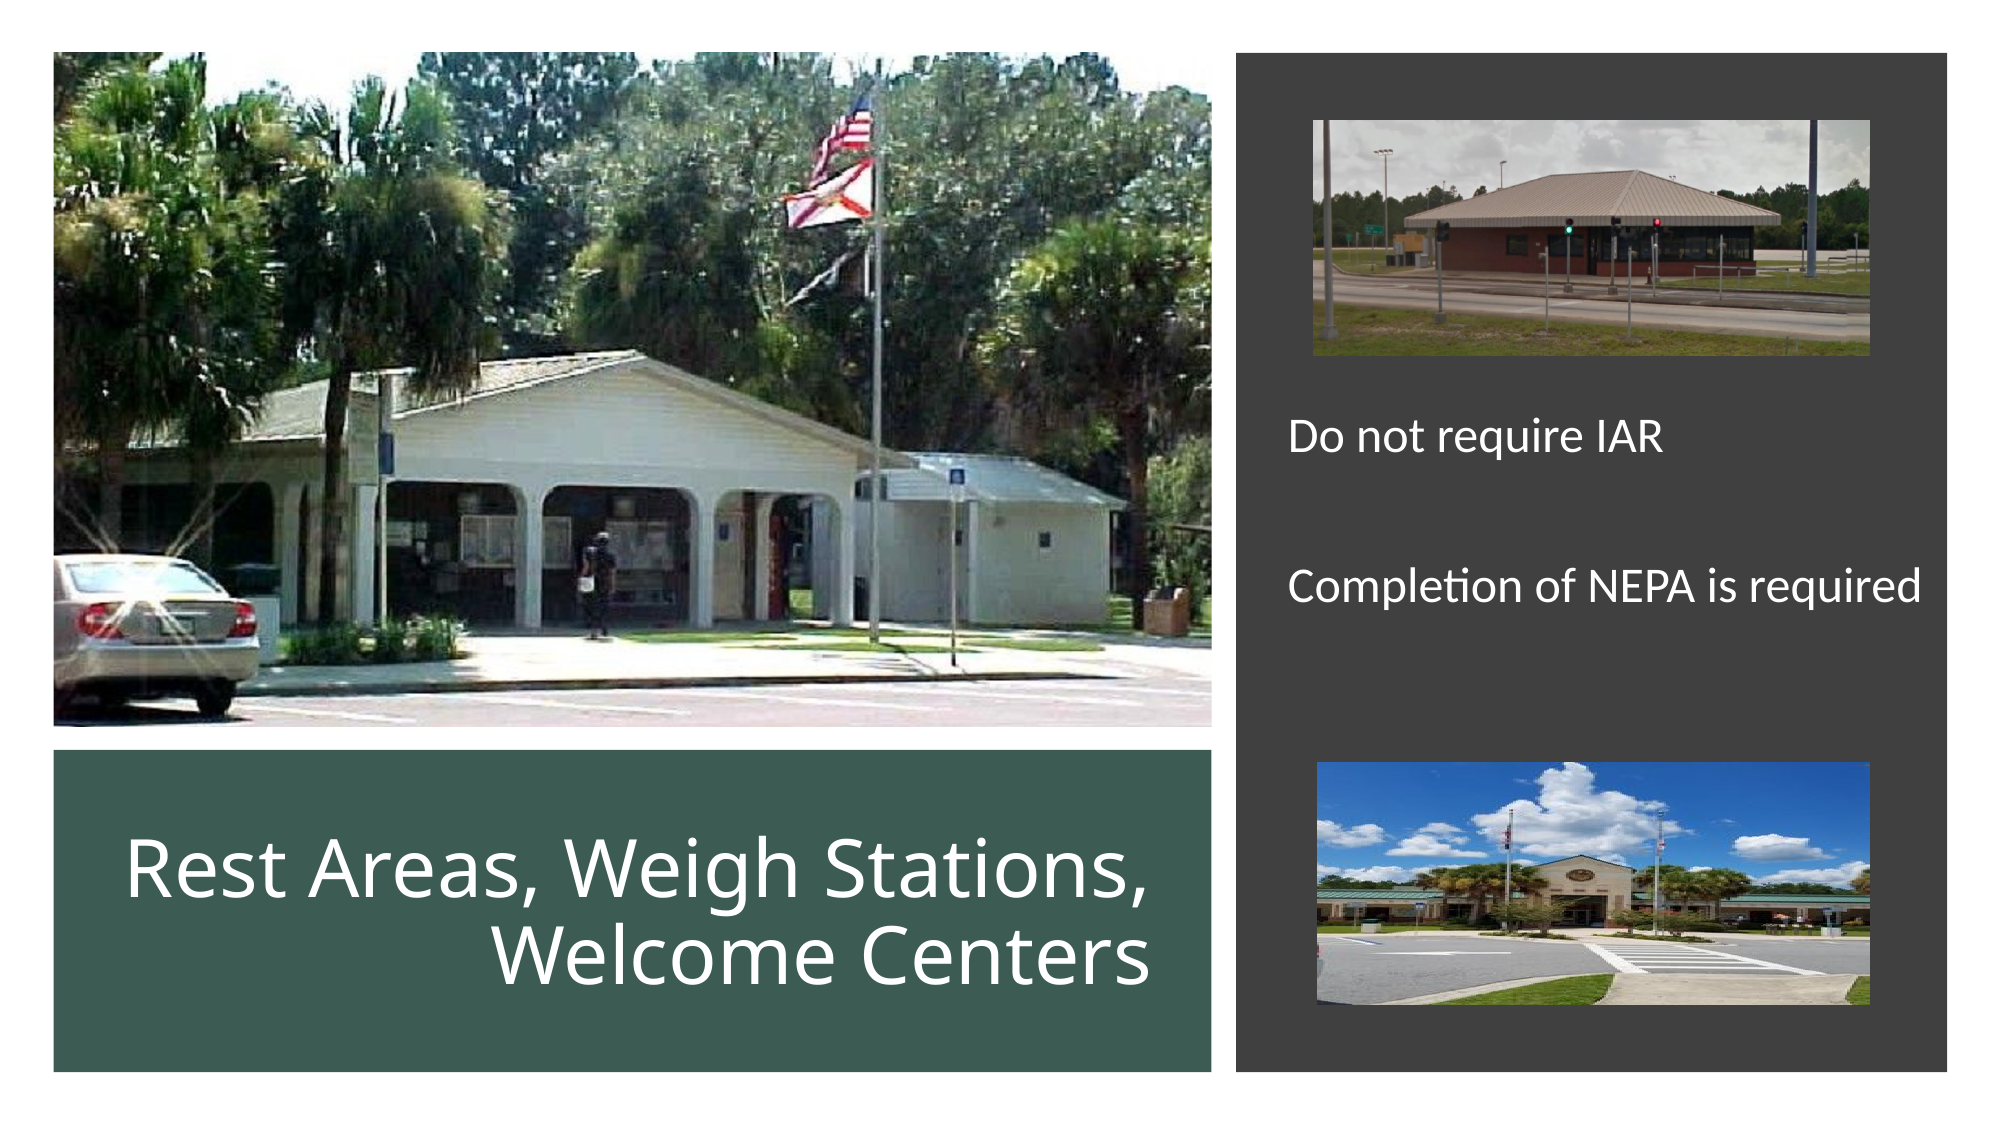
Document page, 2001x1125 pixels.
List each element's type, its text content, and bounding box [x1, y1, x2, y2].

text_box [1235, 52, 1948, 1073]
list Do not require IAR Completion of NEPA is required [1272, 150, 1948, 947]
picture [53, 52, 1212, 727]
picture [1313, 120, 1870, 356]
title Rest Areas, Weigh Stations, Welcome Centers [85, 782, 1168, 1049]
picture [1317, 762, 1870, 1005]
text_box [53, 749, 1212, 1073]
